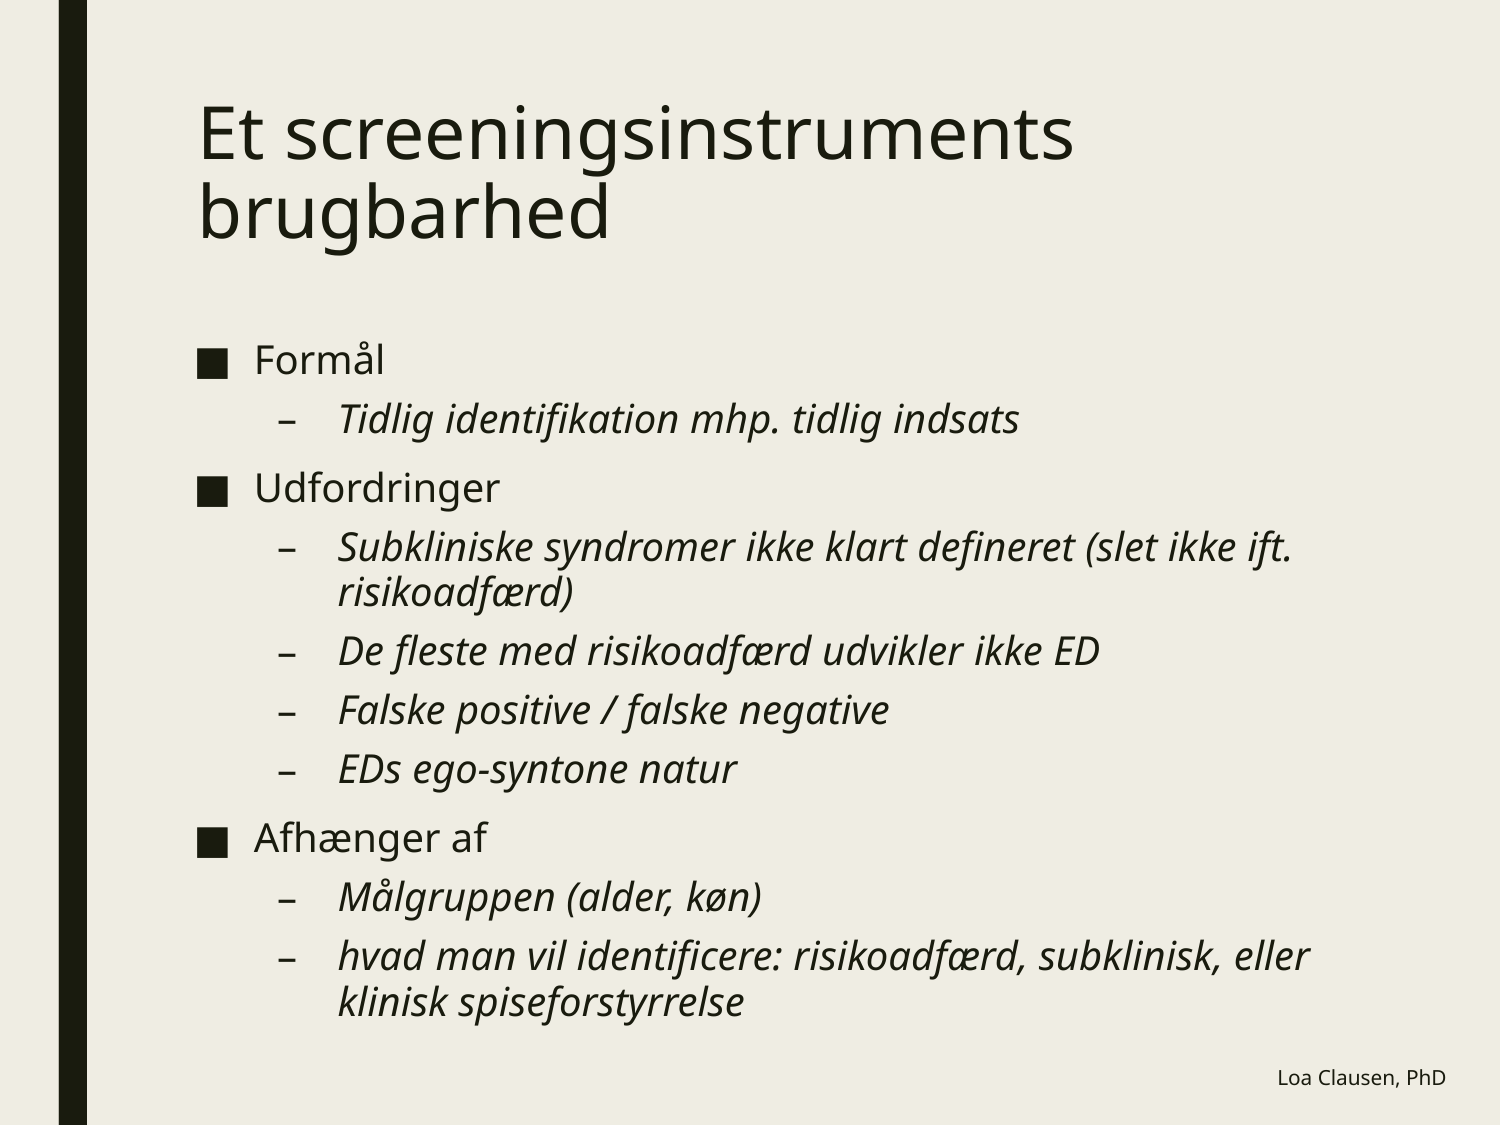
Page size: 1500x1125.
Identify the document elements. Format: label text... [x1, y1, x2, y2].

footer Loa Clausen, PhD [1262, 1046, 1489, 1107]
list Formål Tidlig identifikation mhp. tidlig indsats Udfordringer Subkliniske syndromer ikke klart defineret (slet ikke ift. risikoadfærd) De fleste med risikoadfærd udvikler ikke ED Falske positive / falske negative EDs ego-syntone natur Afhænger af Målgruppen (alder, køn) hvad man vil identificere: risikoadfærd, subklinisk, eller klinisk spiseforstyrrelse [178, 330, 1361, 1035]
title Et screeningsinstruments brugbarhed [183, 90, 1365, 263]
